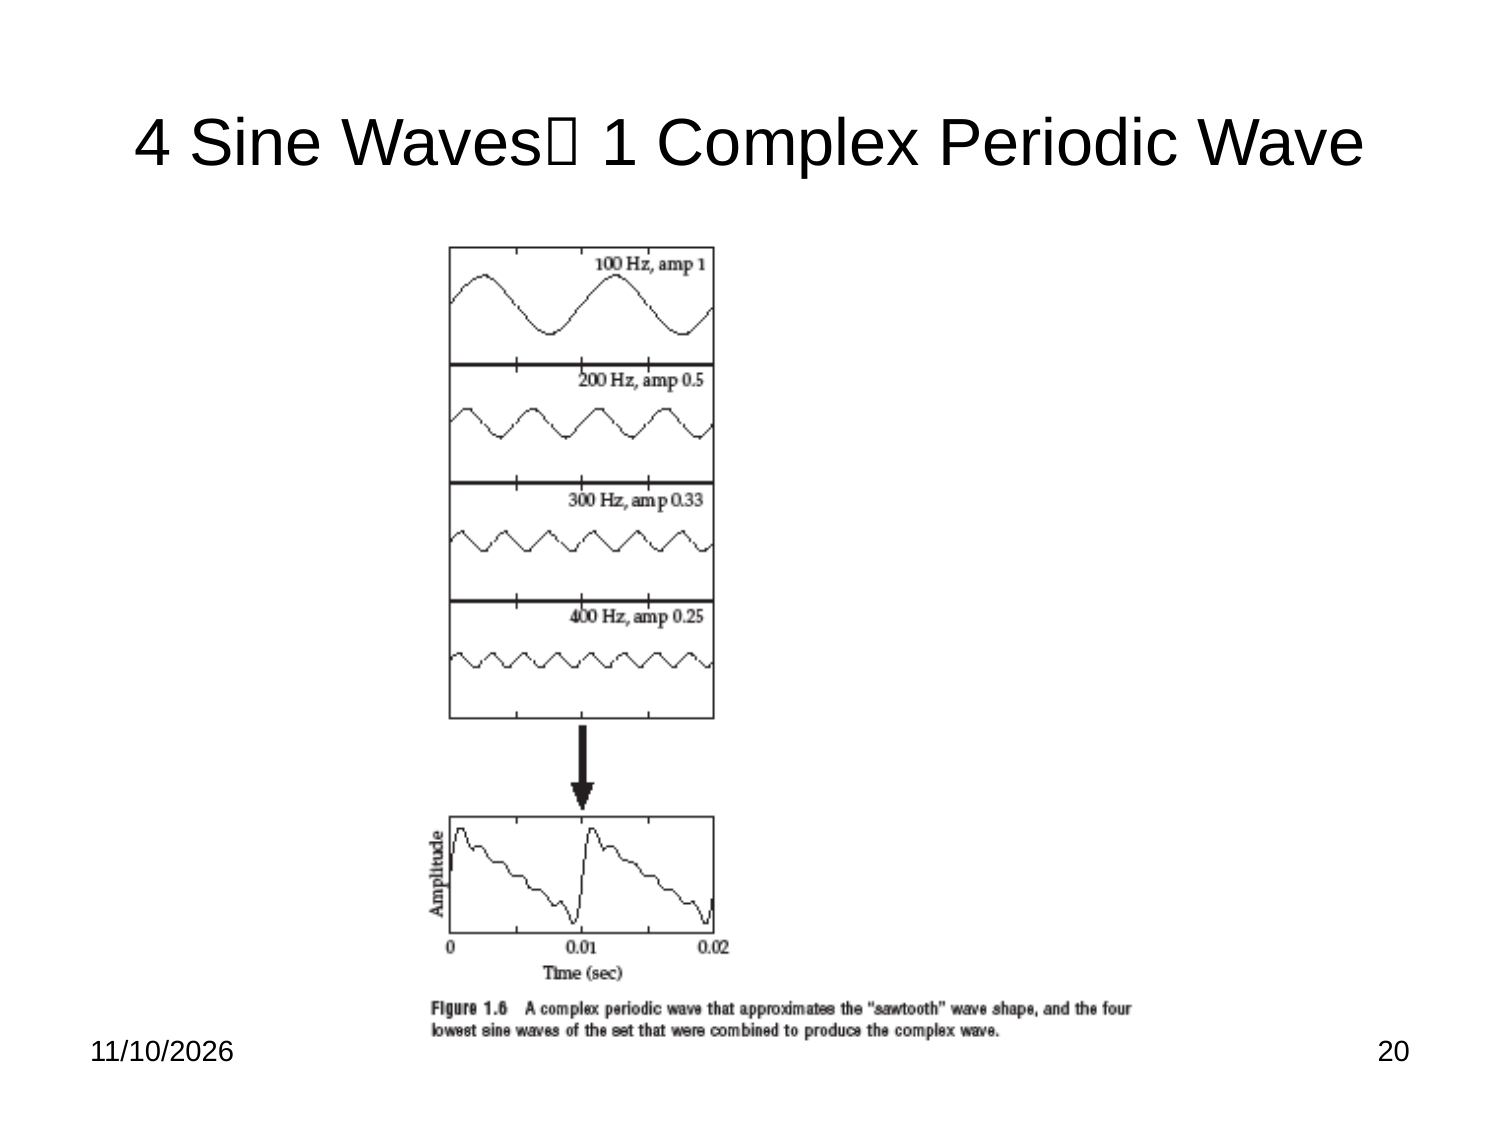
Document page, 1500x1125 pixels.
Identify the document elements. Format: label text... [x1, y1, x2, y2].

title 4 Sine Waves 1 Complex Periodic Wave [75, 45, 1425, 233]
picture [337, 212, 1141, 1063]
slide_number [74, 1024, 426, 1103]
slide_number 20 [1074, 1024, 1426, 1103]
